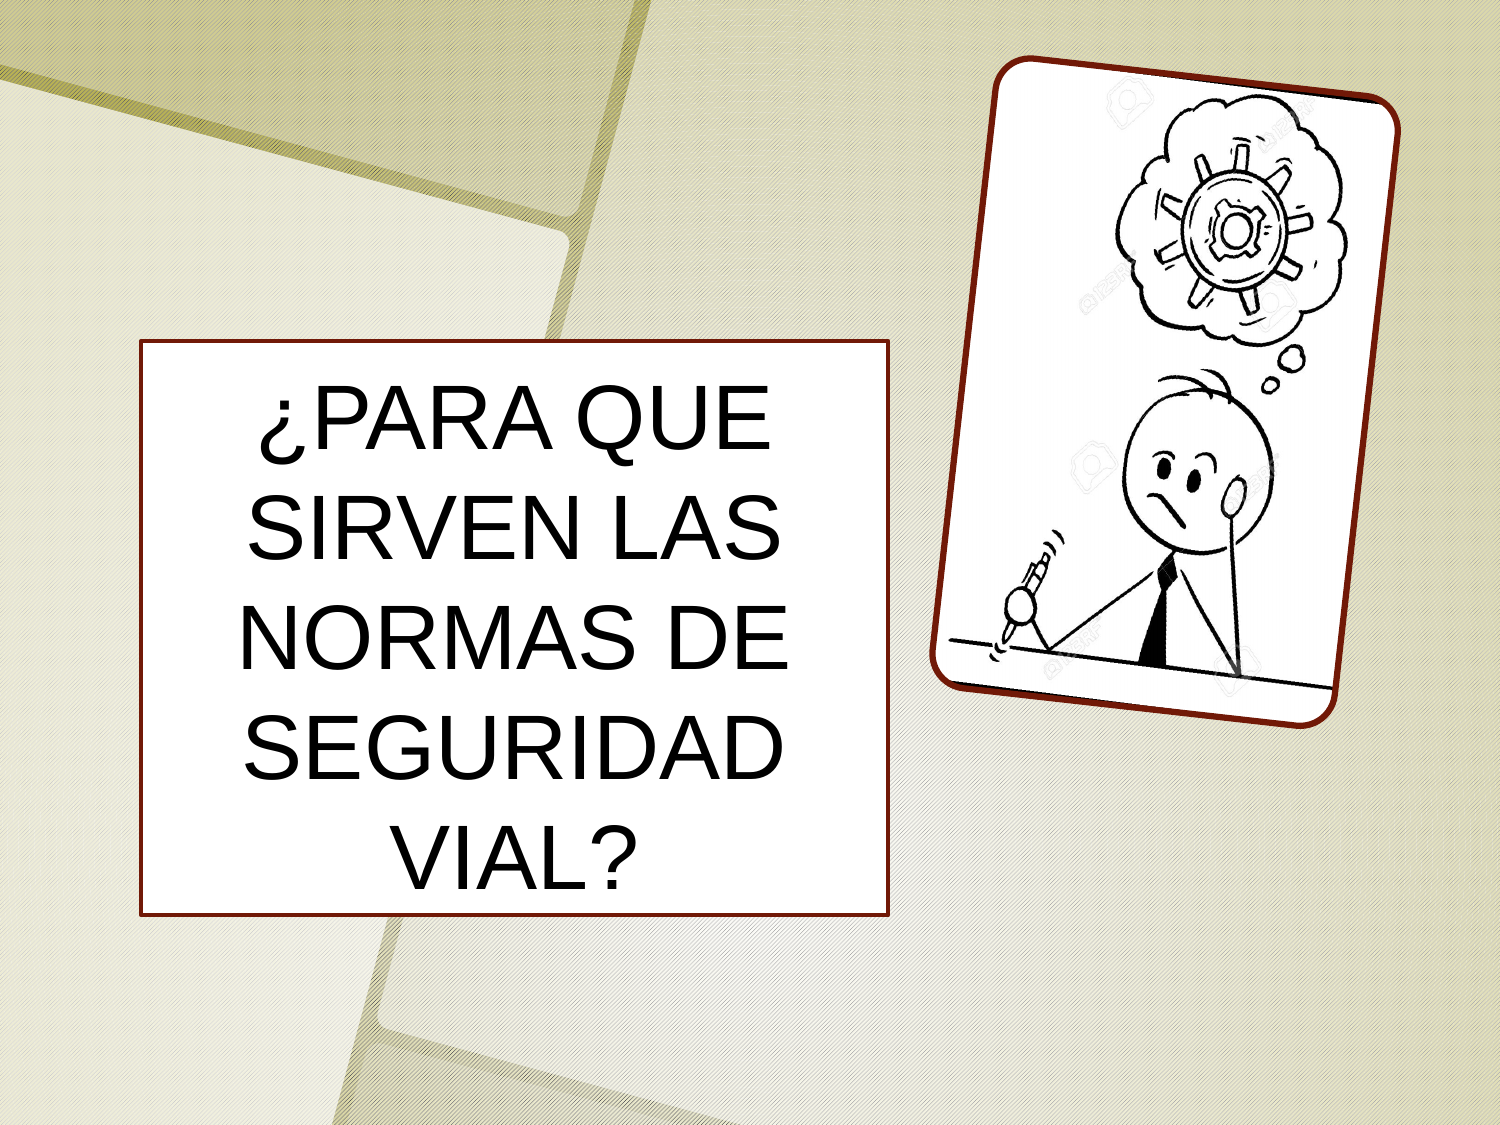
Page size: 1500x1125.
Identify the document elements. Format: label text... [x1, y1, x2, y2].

picture [936, 62, 1394, 722]
title ¿PARA QUE SIRVEN LAS NORMAS DE SEGURIDAD VIAL? [139, 339, 890, 917]
